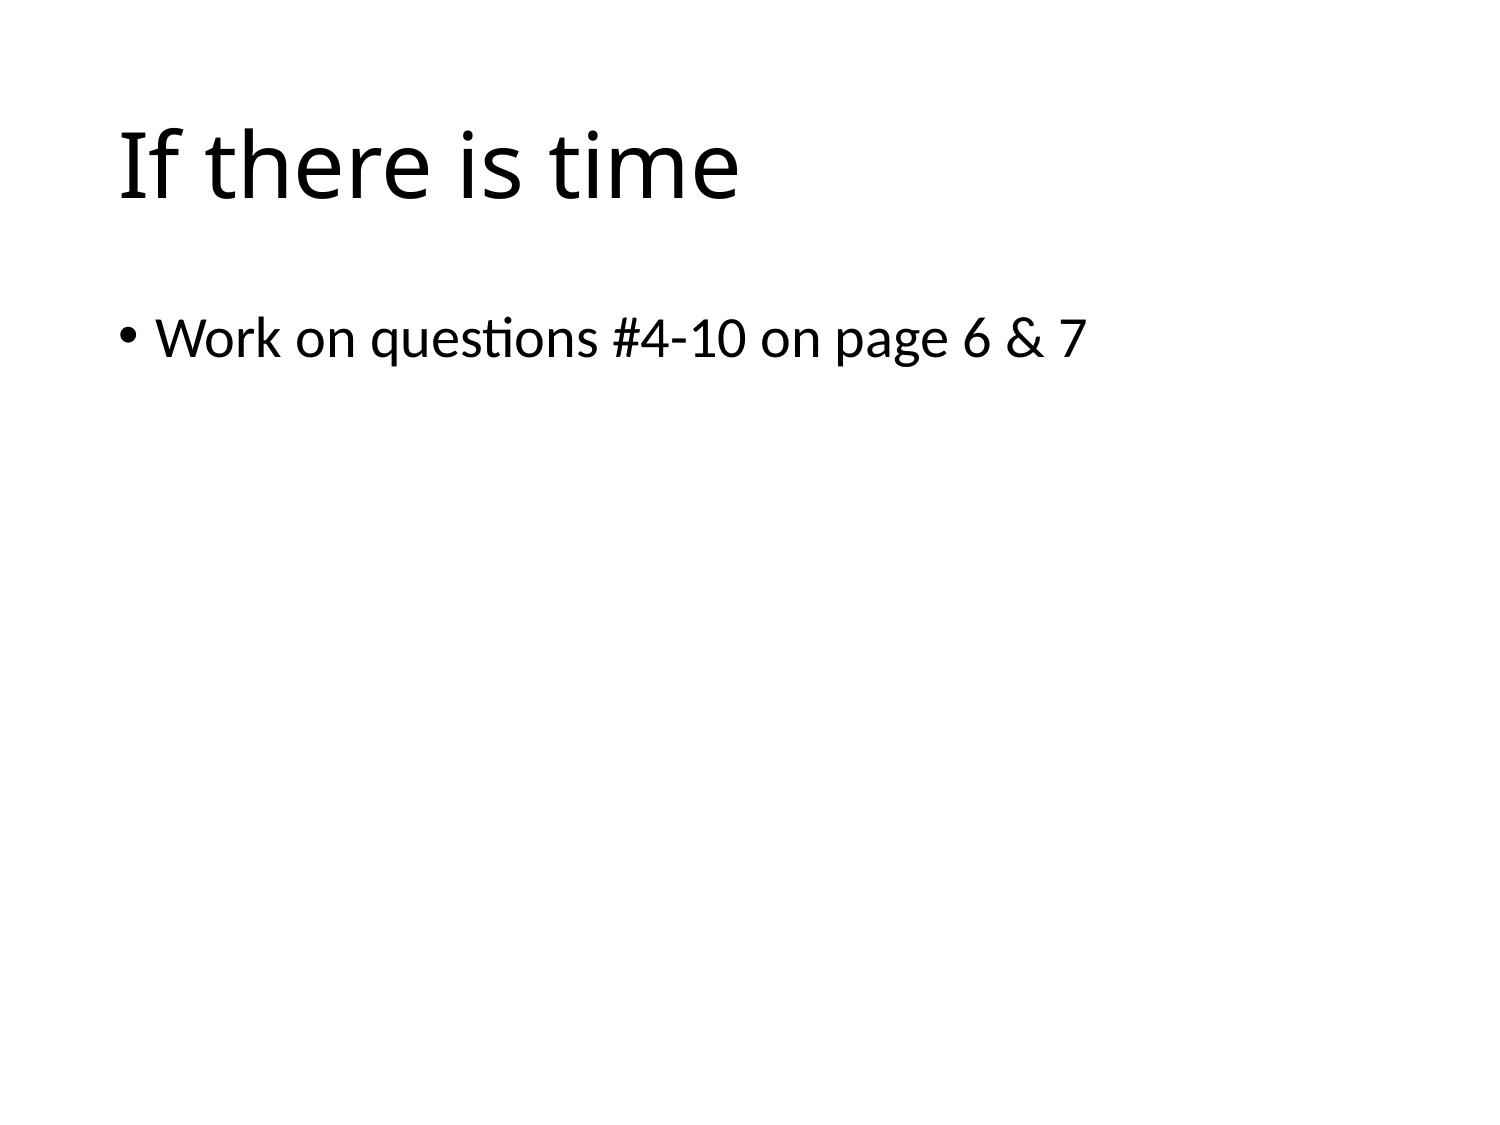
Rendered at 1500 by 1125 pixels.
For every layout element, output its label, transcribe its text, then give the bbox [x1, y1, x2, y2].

title If there is time [103, 59, 1397, 278]
list Work on questions #4-10 on page 6 & 7 [103, 299, 1397, 1014]
